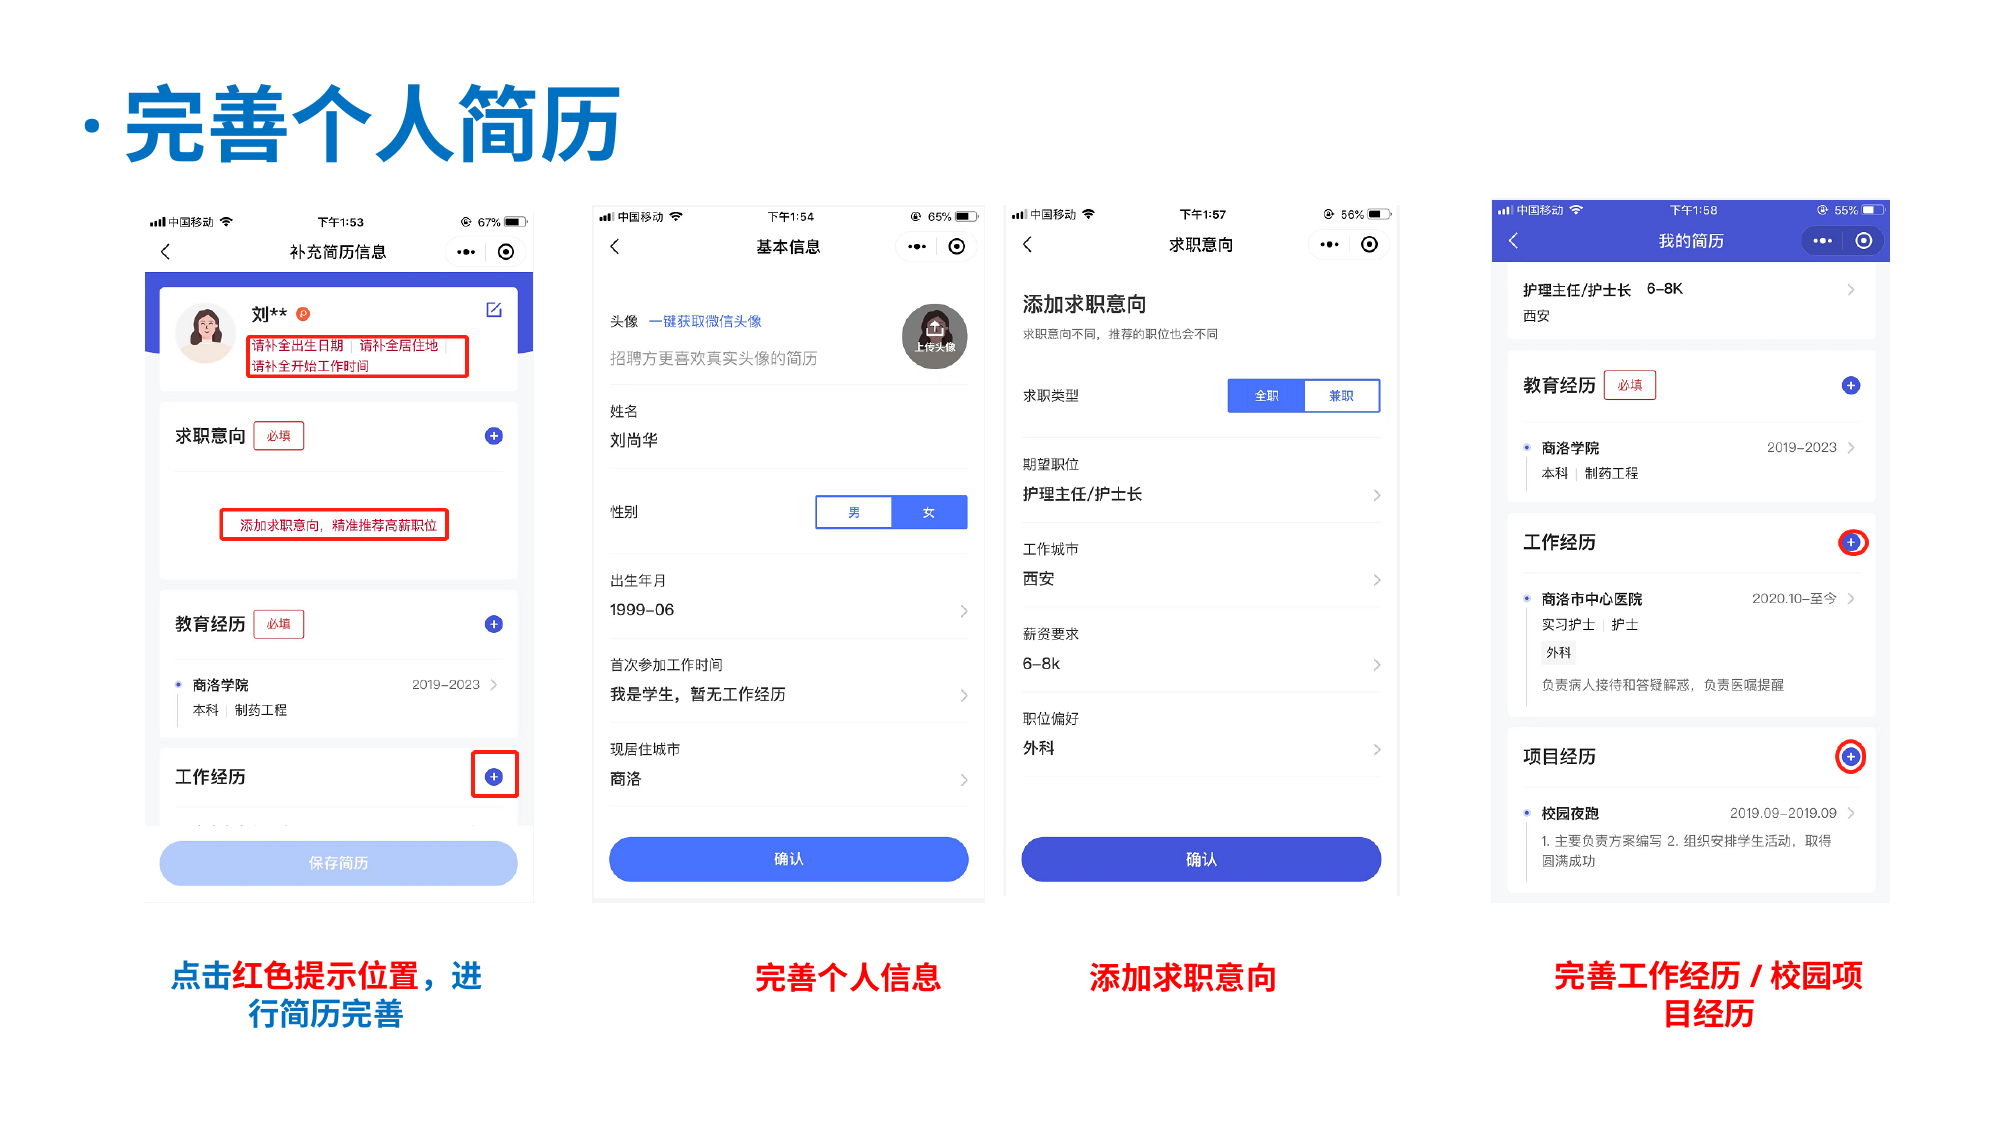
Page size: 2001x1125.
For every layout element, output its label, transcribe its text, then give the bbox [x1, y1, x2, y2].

text_box ·完善个人简历 [80, 71, 940, 172]
text_box 点击红色提示位置，进行简历完善 [142, 949, 510, 1039]
picture [592, 205, 985, 903]
picture [1003, 205, 1400, 896]
picture [145, 212, 534, 903]
picture [1490, 198, 1890, 903]
text_box 完善个人信息 添加求职意向 [662, 950, 1370, 1003]
text_box 完善工作经历/校园项目经历 [1525, 949, 1893, 1039]
